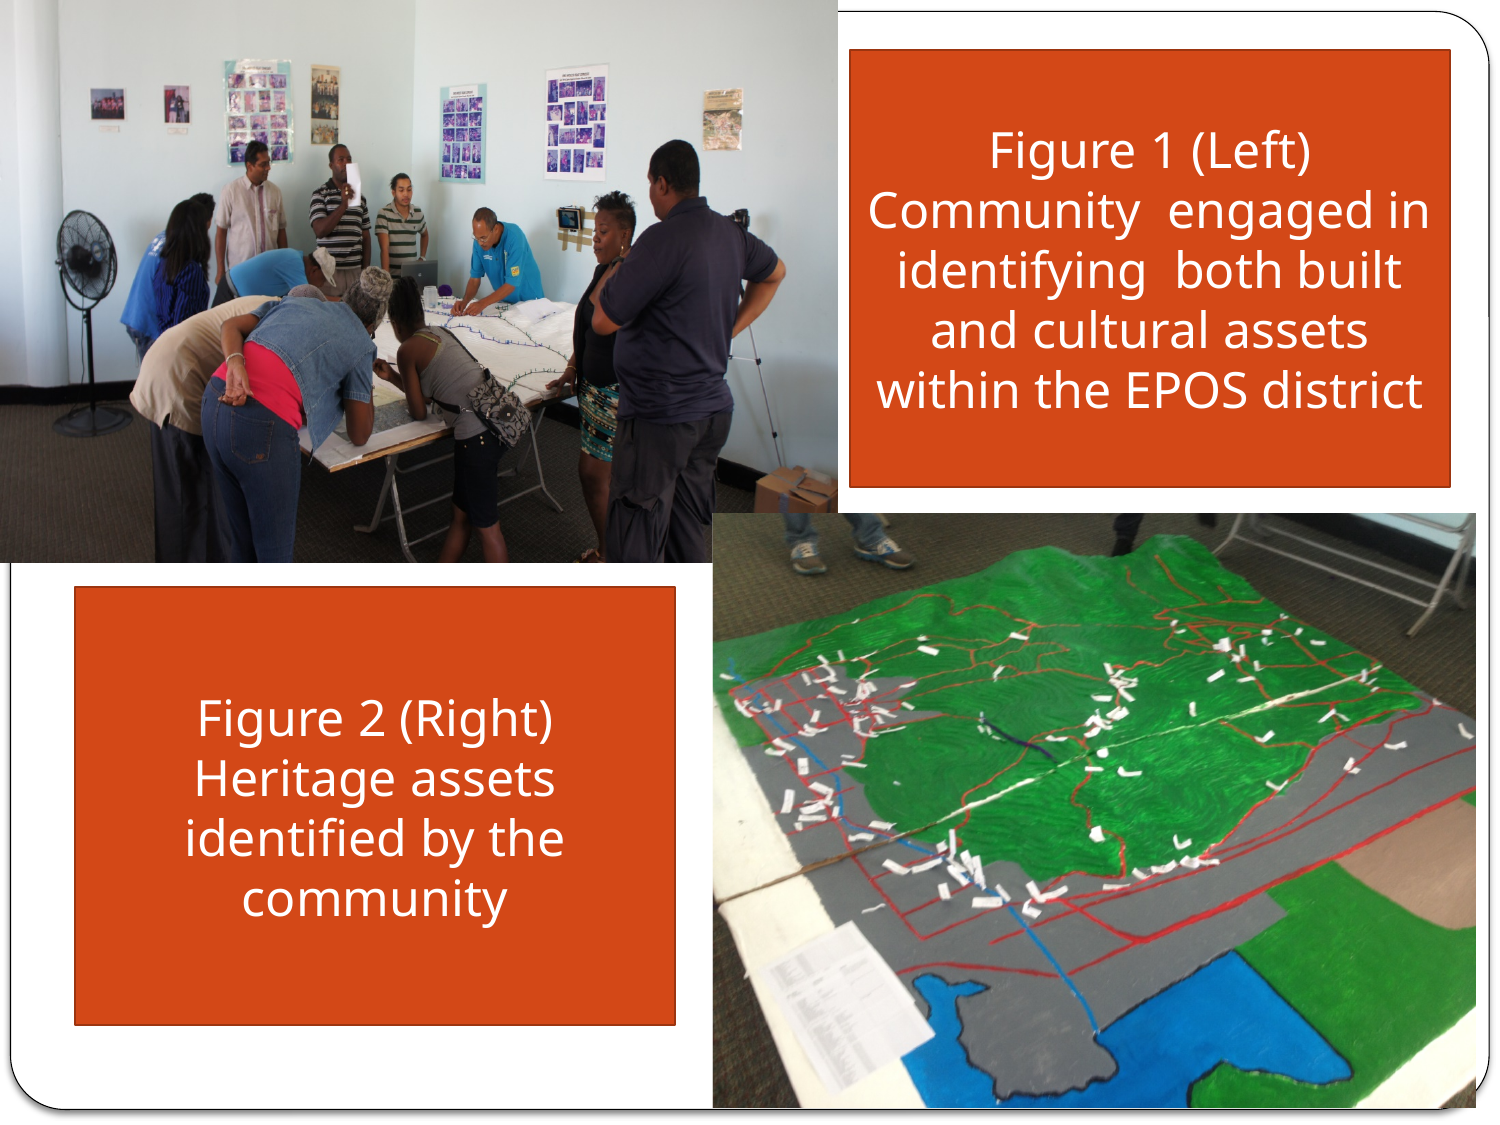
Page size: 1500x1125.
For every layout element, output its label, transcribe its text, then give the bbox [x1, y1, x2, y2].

picture [0, 0, 838, 563]
text_box Figure 1 (Left) Community engaged in identifying both built and cultural assets within the EPOS district [849, 49, 1451, 488]
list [712, 512, 1476, 1109]
text_box Figure 2 (Right) Heritage assets identified by the community [74, 586, 676, 1026]
